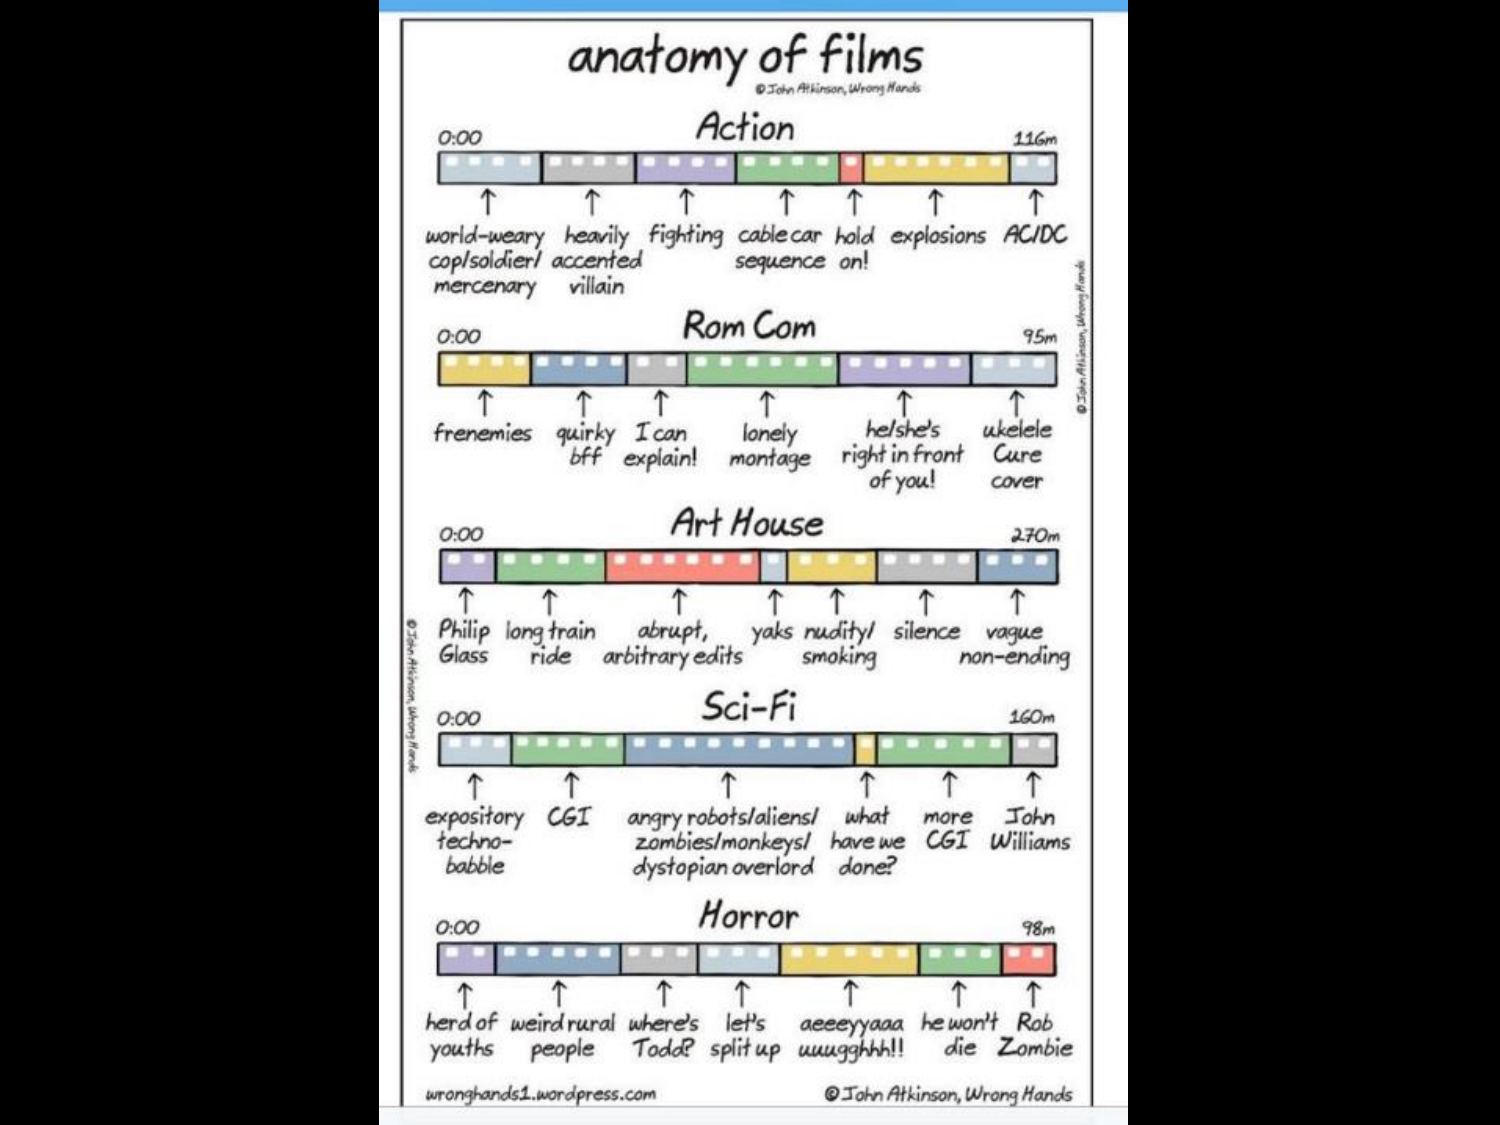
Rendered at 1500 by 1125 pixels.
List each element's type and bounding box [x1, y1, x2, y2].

picture [379, 0, 1128, 1125]
